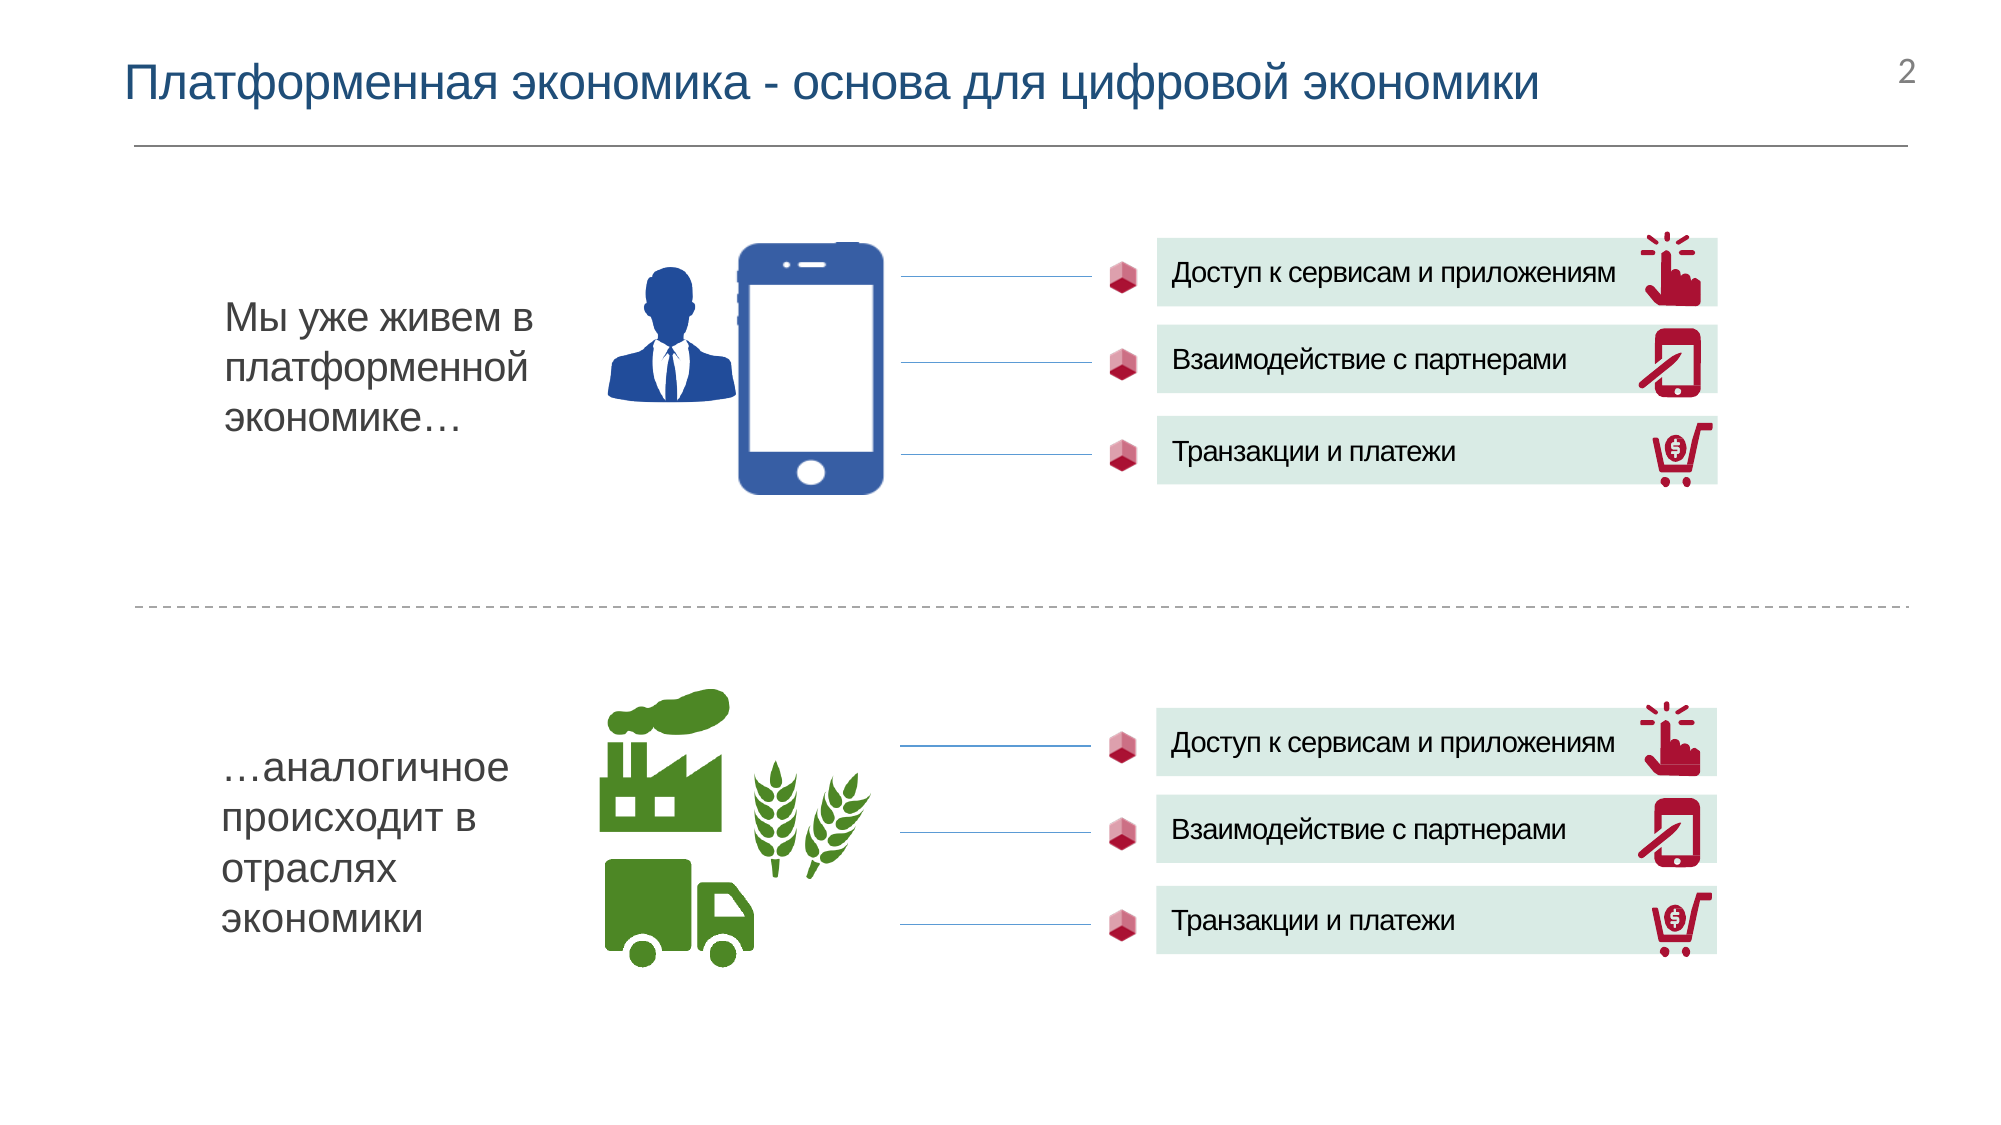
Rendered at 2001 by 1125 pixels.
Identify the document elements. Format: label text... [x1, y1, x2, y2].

text_box [1701, 707, 1717, 777]
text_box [1640, 231, 1701, 307]
text_box [1109, 905, 1143, 943]
text_box Взаимодействие с партнерами [1169, 810, 1623, 848]
text_box 2 [1882, 38, 1959, 99]
text_box [1157, 415, 1718, 485]
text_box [1652, 892, 1712, 958]
text_box Платформенная экономика - основа для цифровой экономики [121, 49, 1770, 124]
text_box [1701, 237, 1718, 307]
text_box [1157, 324, 1718, 394]
text_box [667, 242, 954, 495]
picture [596, 259, 747, 411]
text_box [1156, 794, 1717, 863]
text_box Доступ к сервисам и приложениям [1169, 253, 1623, 291]
picture [592, 689, 872, 968]
text_box [1109, 727, 1143, 765]
text_box Доступ к сервисам и приложениям [1169, 723, 1623, 761]
text_box [1156, 707, 1640, 777]
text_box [1638, 328, 1701, 398]
text_box Мы уже живем в платформенной экономике… [222, 289, 568, 456]
text_box [1109, 344, 1144, 382]
text_box Транзакции и платежи [1169, 431, 1623, 469]
text_box [1109, 814, 1143, 852]
text_box [1109, 435, 1144, 473]
text_box Взаимодействие с партнерами [1169, 340, 1623, 378]
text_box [1637, 798, 1701, 868]
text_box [1640, 701, 1701, 777]
text_box Транзакции и платежи [1169, 901, 1623, 939]
text_box [1109, 257, 1144, 295]
text_box …аналогичное происходит в отраслях экономики [218, 740, 593, 968]
text_box [1156, 885, 1717, 955]
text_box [1652, 422, 1713, 488]
text_box [1157, 237, 1640, 307]
